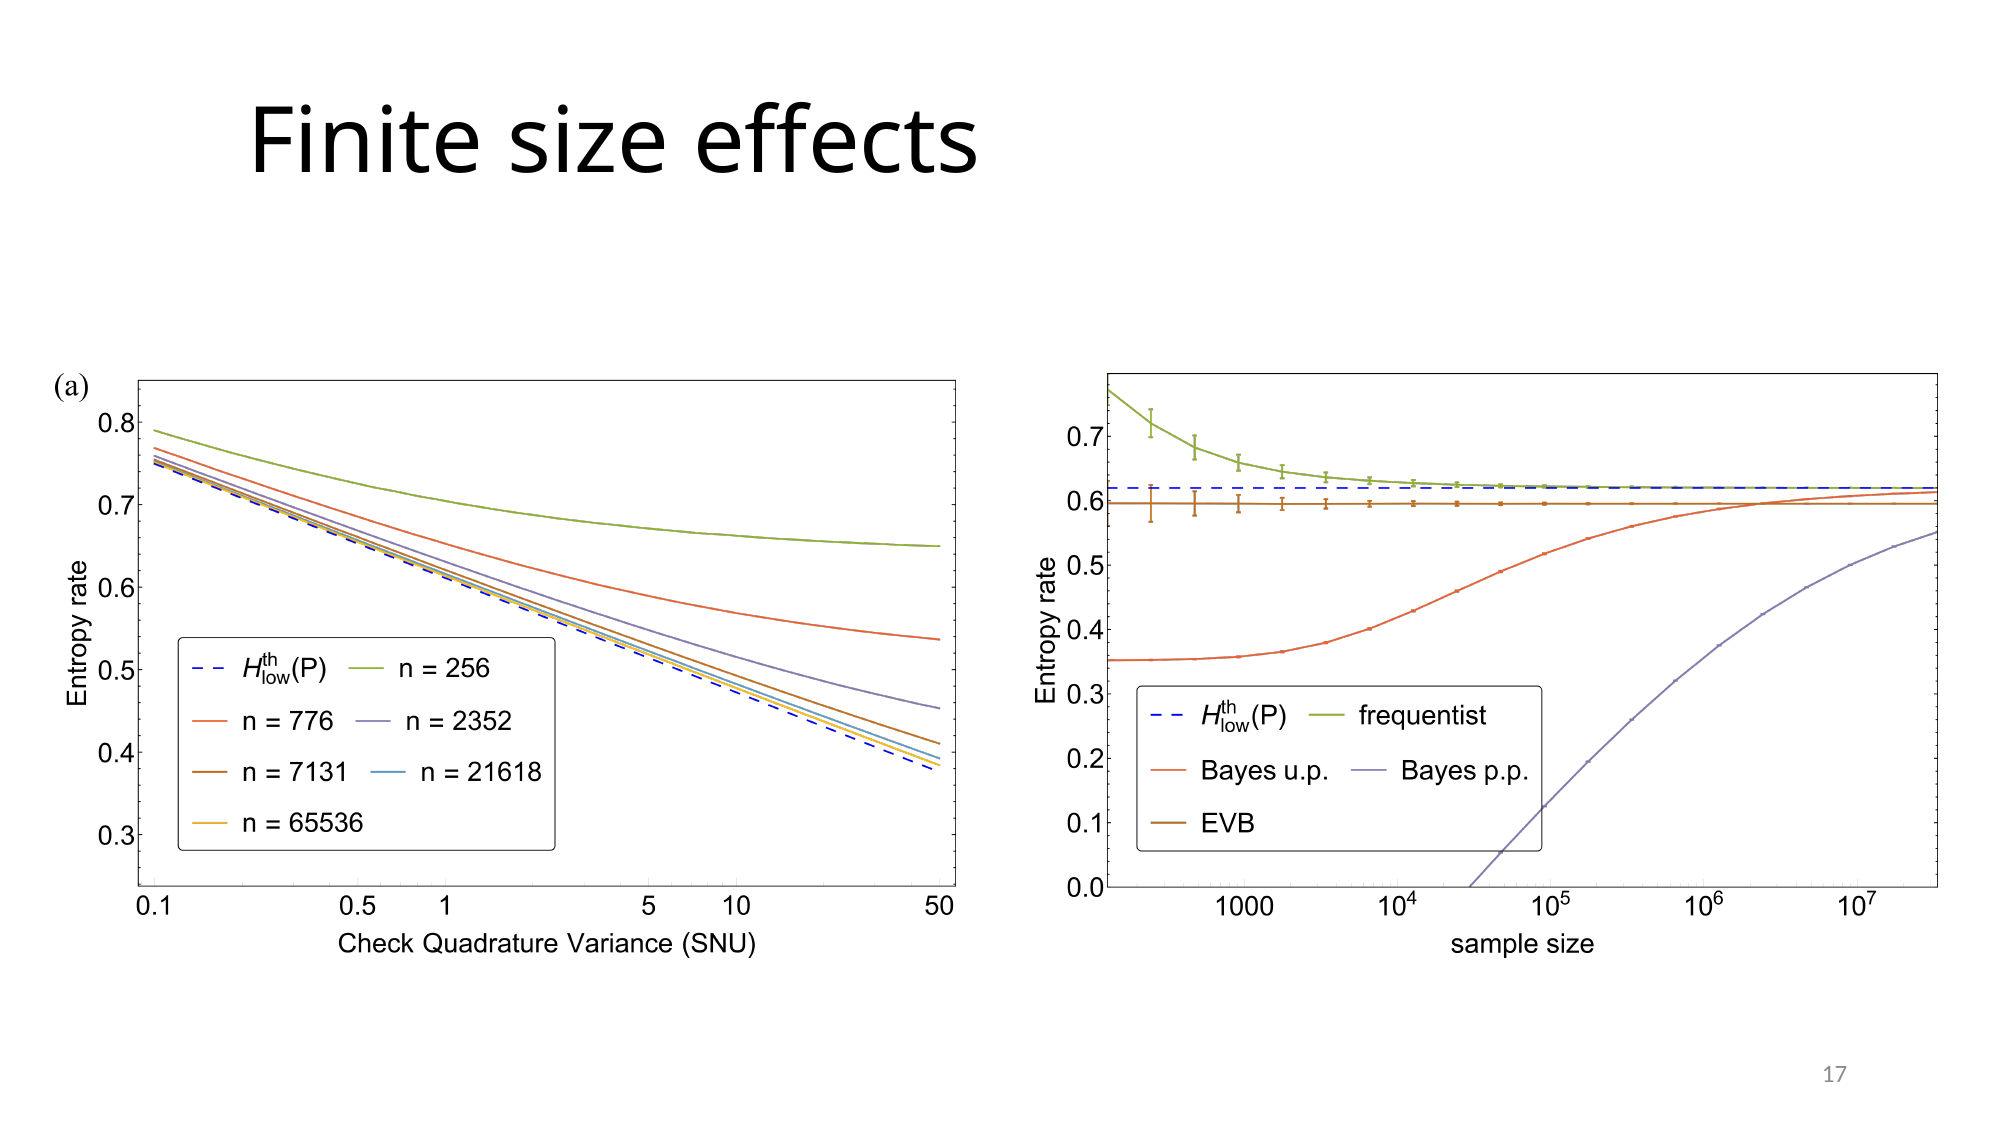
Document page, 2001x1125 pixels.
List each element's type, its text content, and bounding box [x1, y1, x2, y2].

slide_number 17 [1412, 1042, 1863, 1103]
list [1035, 373, 1938, 958]
title Finite size effects [232, 33, 1863, 252]
picture [55, 373, 956, 958]
